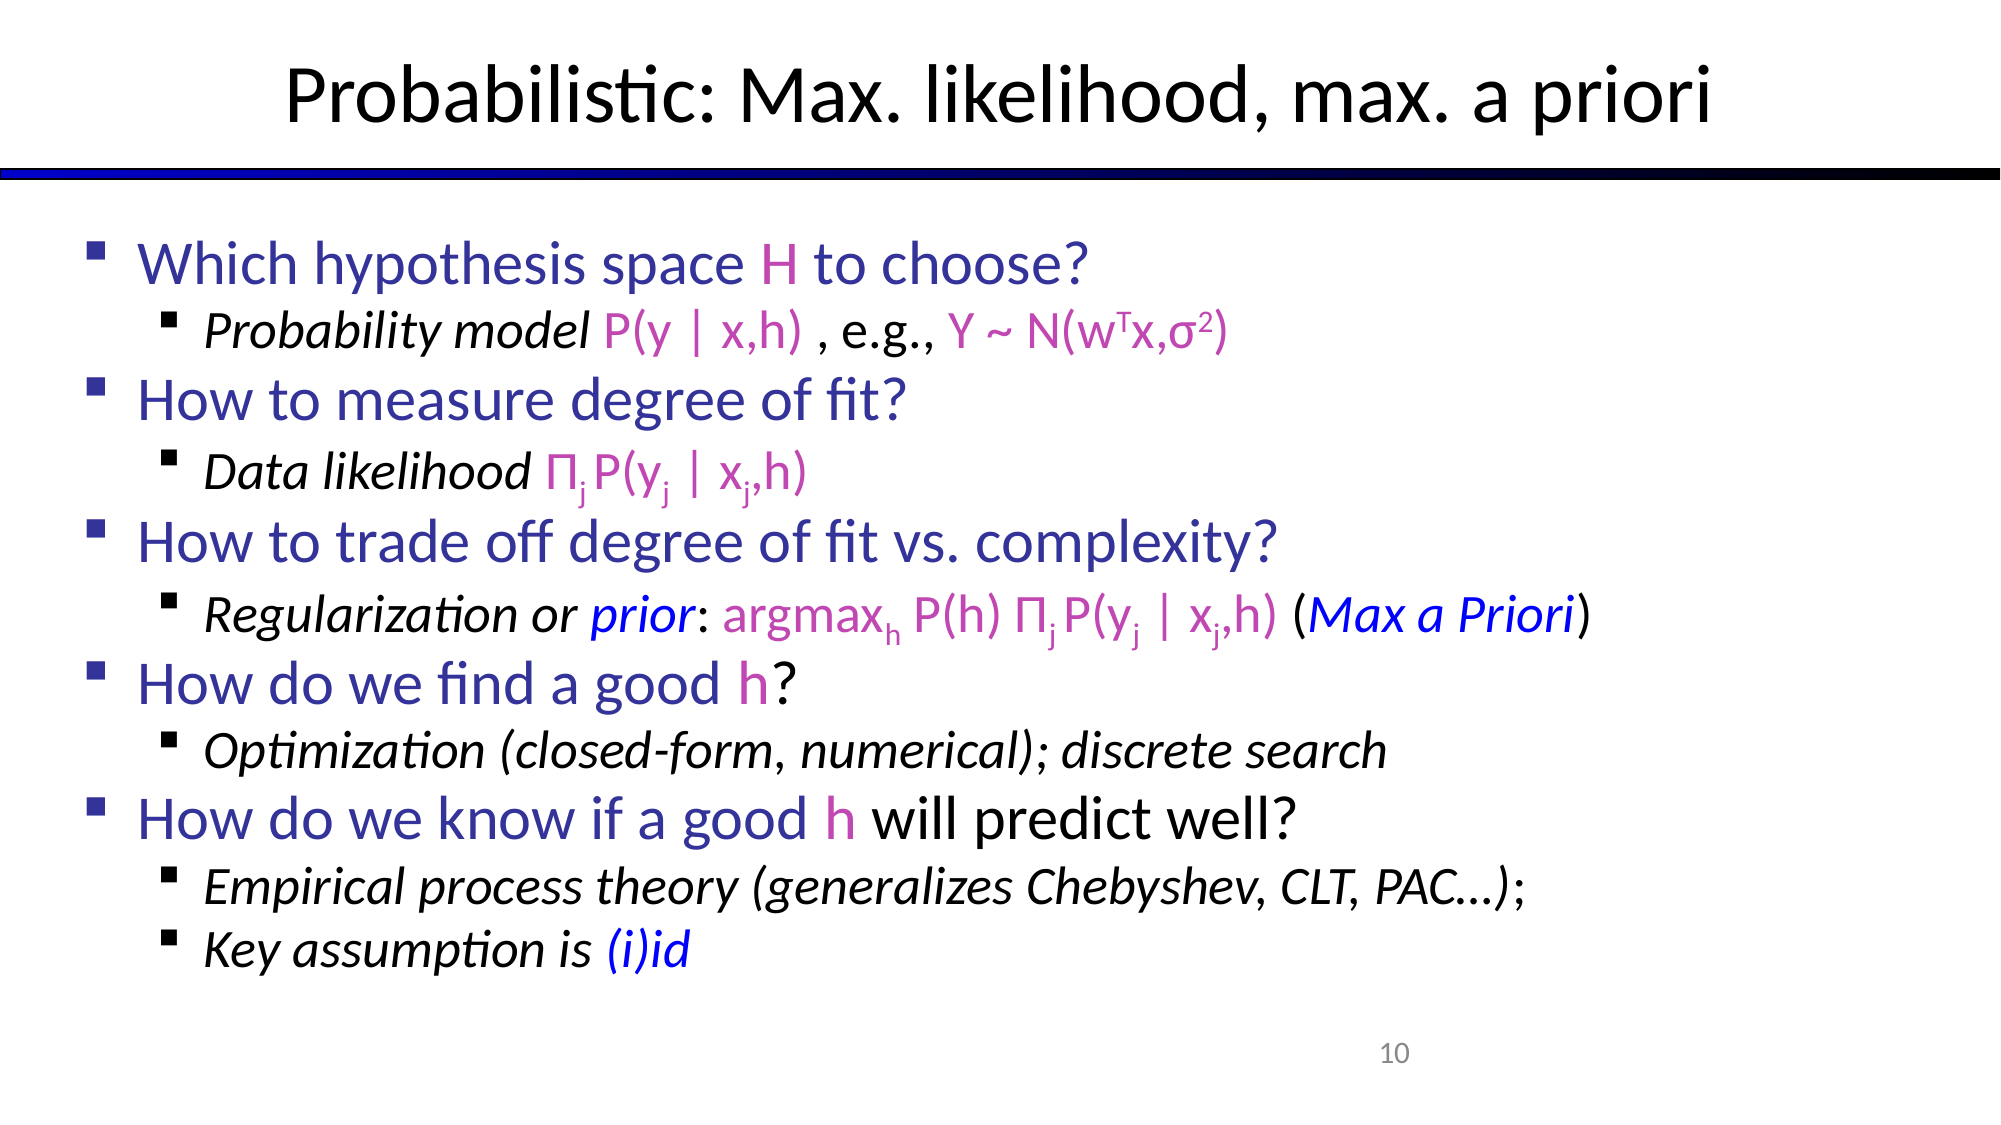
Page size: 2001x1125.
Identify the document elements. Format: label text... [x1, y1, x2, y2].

slide_number 10 [1074, 1024, 1426, 1103]
list Which hypothesis space H to choose? Probability model P(y | x,h) , e.g., Y ~ N(wTx,σ2) How to measure degree of fit? Data likelihood Πj P(yj | xj,h) How to trade off degree of fit vs. complexity? Regularization or prior: argmaxh P(h) Πj P(yj | xj,h) (Max a Priori) How do we find a good h? Optimization (closed-form, numerical); discrete search How do we know if a good h will predict well? Empirical process theory (generalizes Chebyshev, CLT, PAC…); Key assumption is (i)id [66, 228, 1934, 1006]
title Probabilistic: Max. likelihood, max. a priori [0, 0, 2000, 184]
